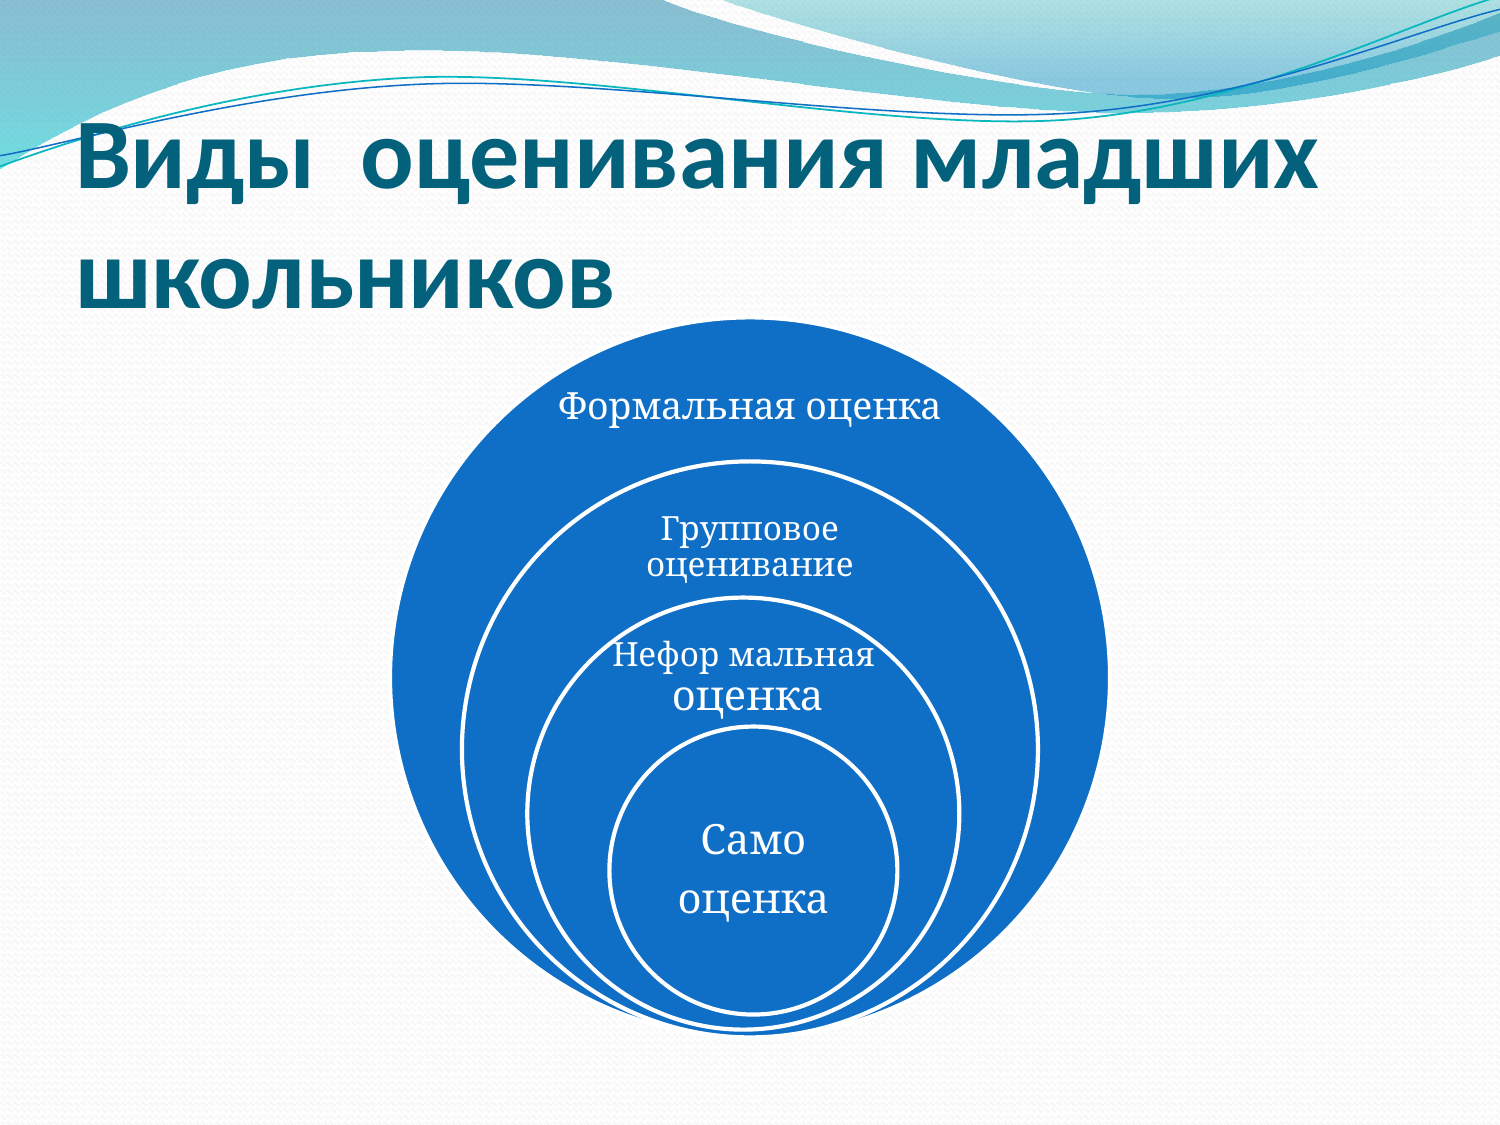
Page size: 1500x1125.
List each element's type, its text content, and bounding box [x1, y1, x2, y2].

title Виды оценивания младших школьников [75, 115, 1425, 317]
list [74, 317, 1426, 1038]
